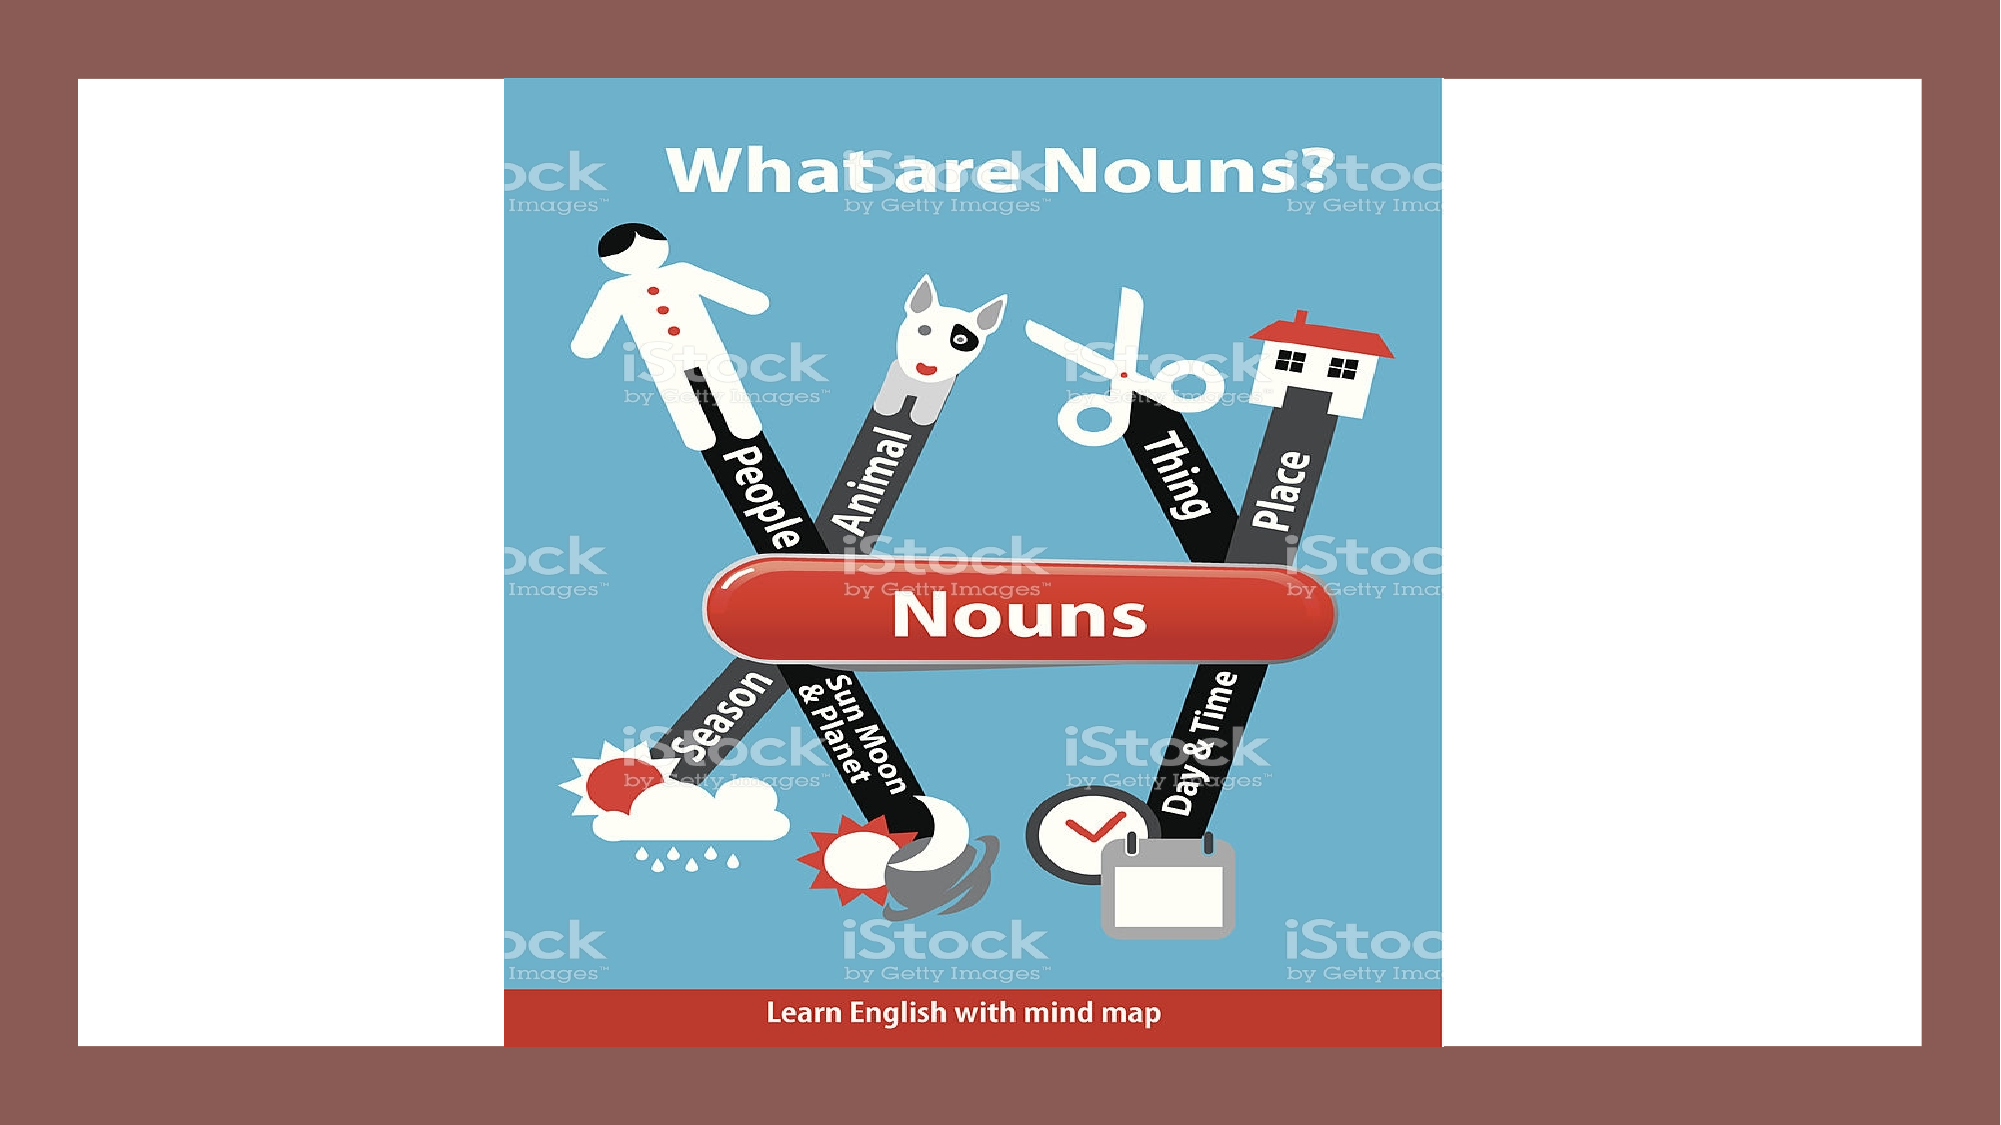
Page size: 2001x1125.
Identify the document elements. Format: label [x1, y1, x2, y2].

text_box [0, 0, 2000, 1125]
text_box [77, 78, 504, 1047]
text_box [1444, 78, 1923, 1047]
picture [504, 78, 1444, 1047]
